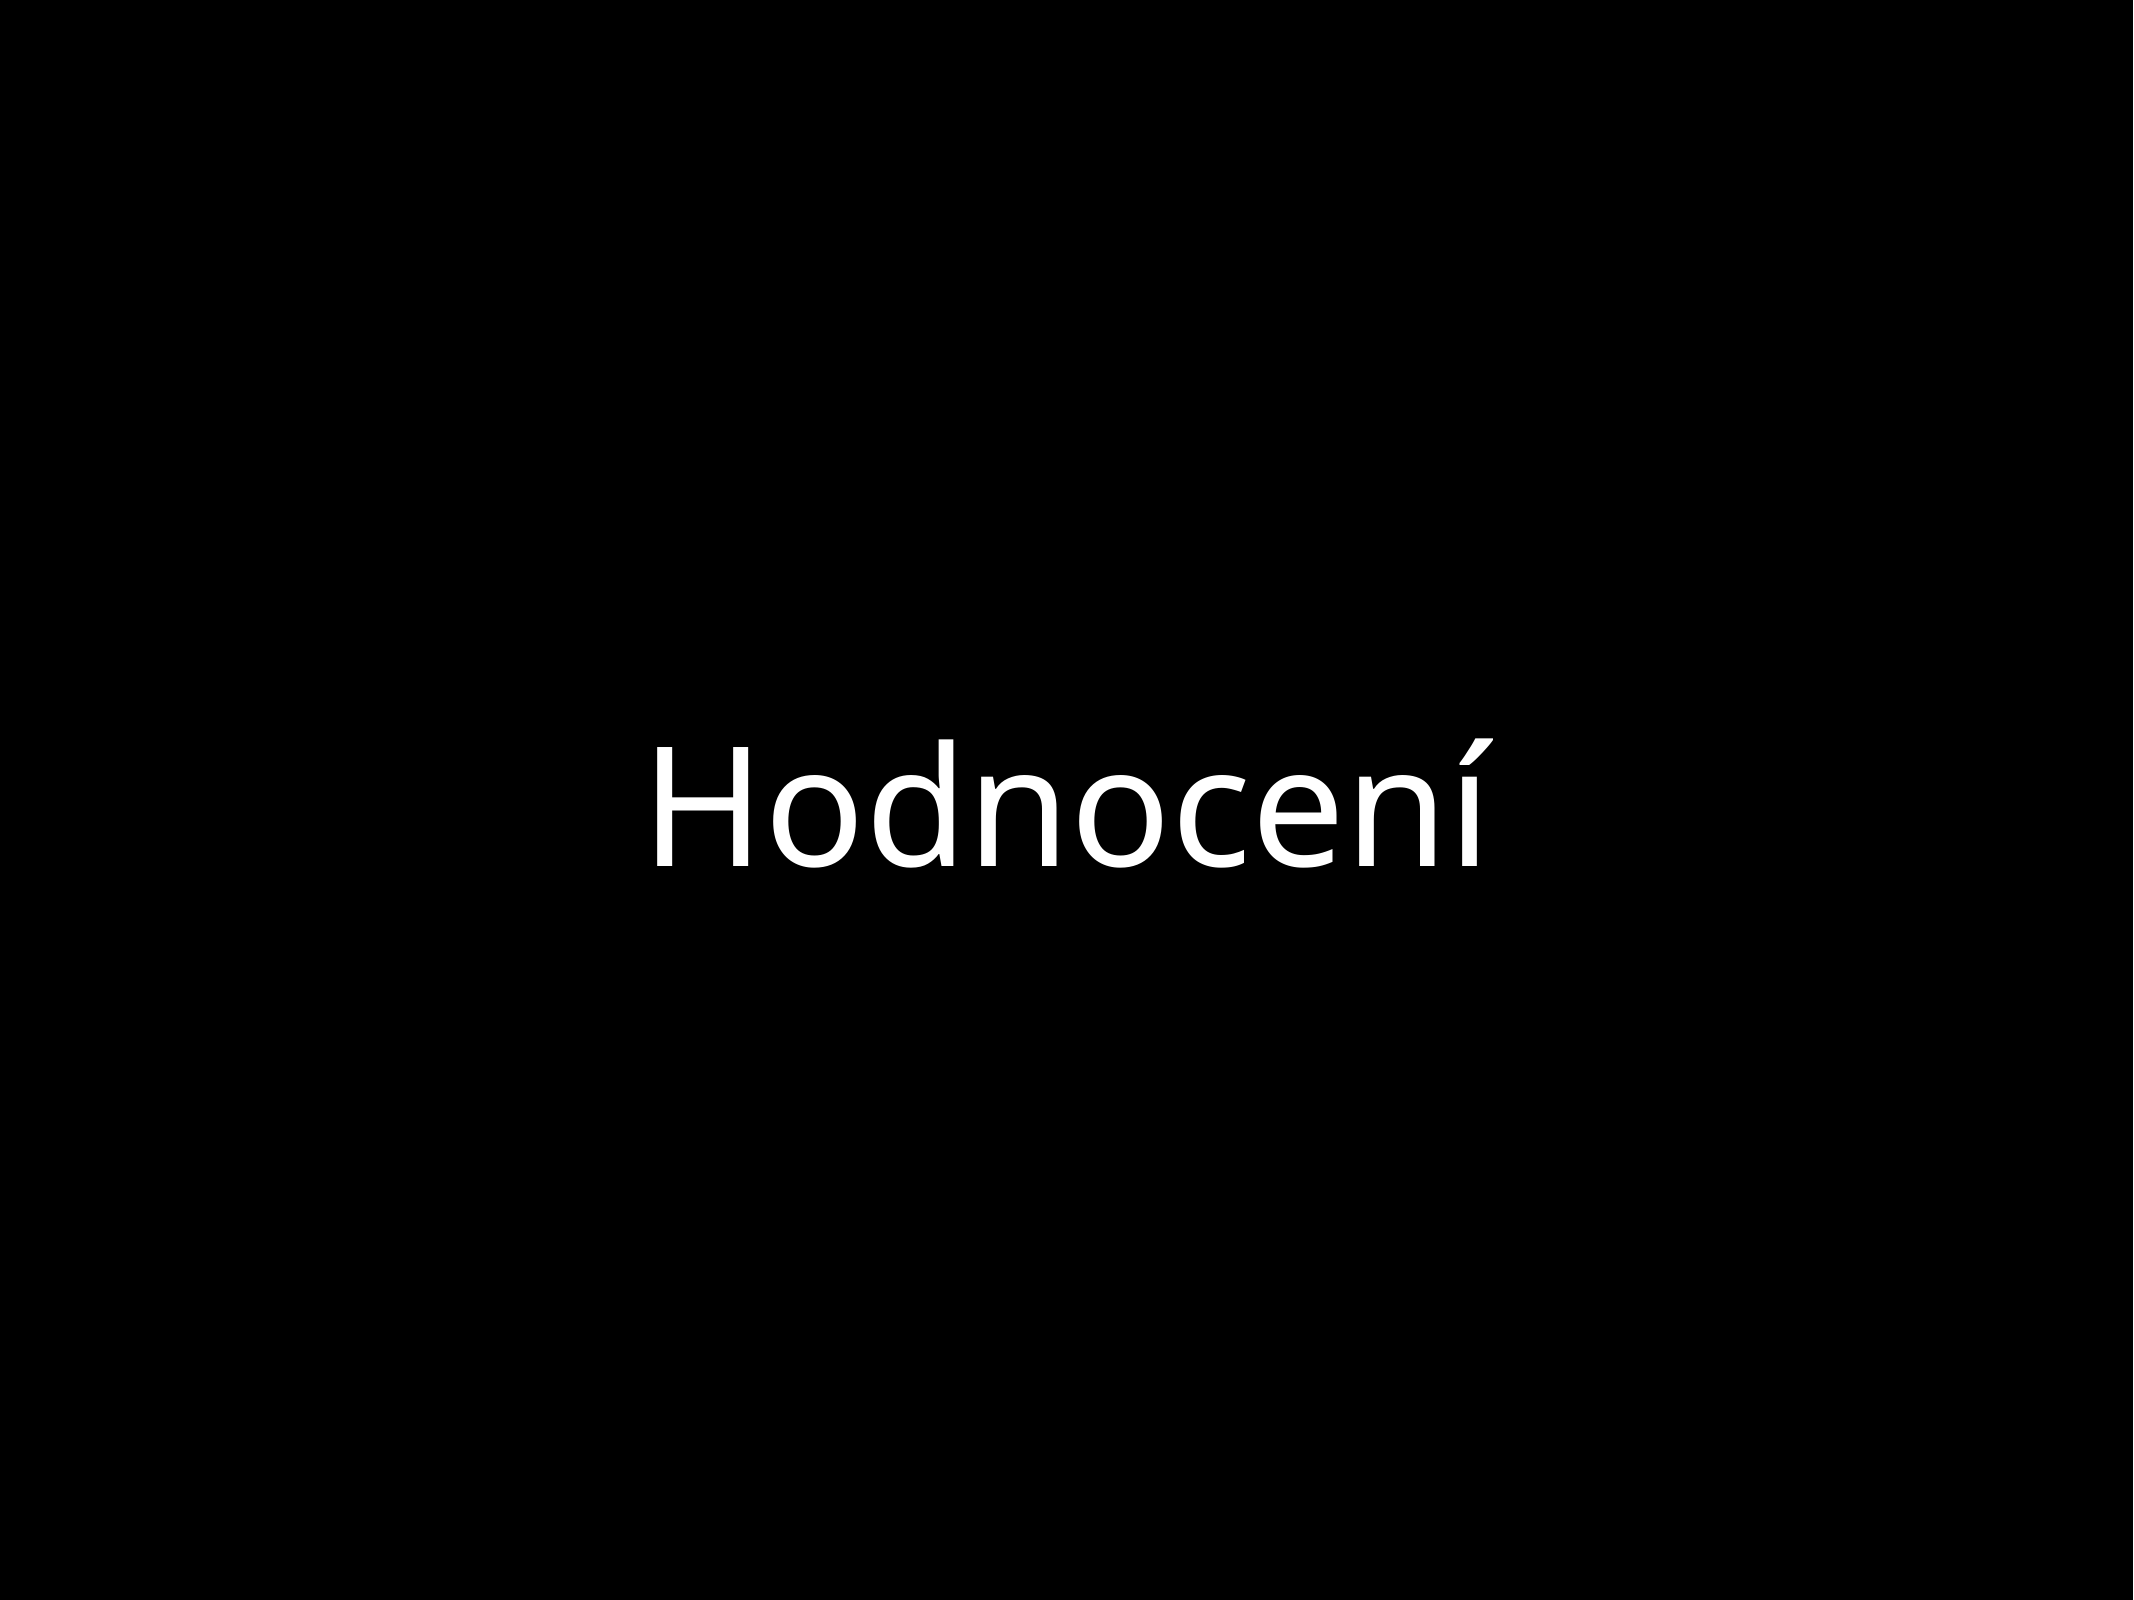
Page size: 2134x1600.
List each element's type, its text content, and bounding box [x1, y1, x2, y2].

title Hodnocení [207, 528, 1926, 1072]
